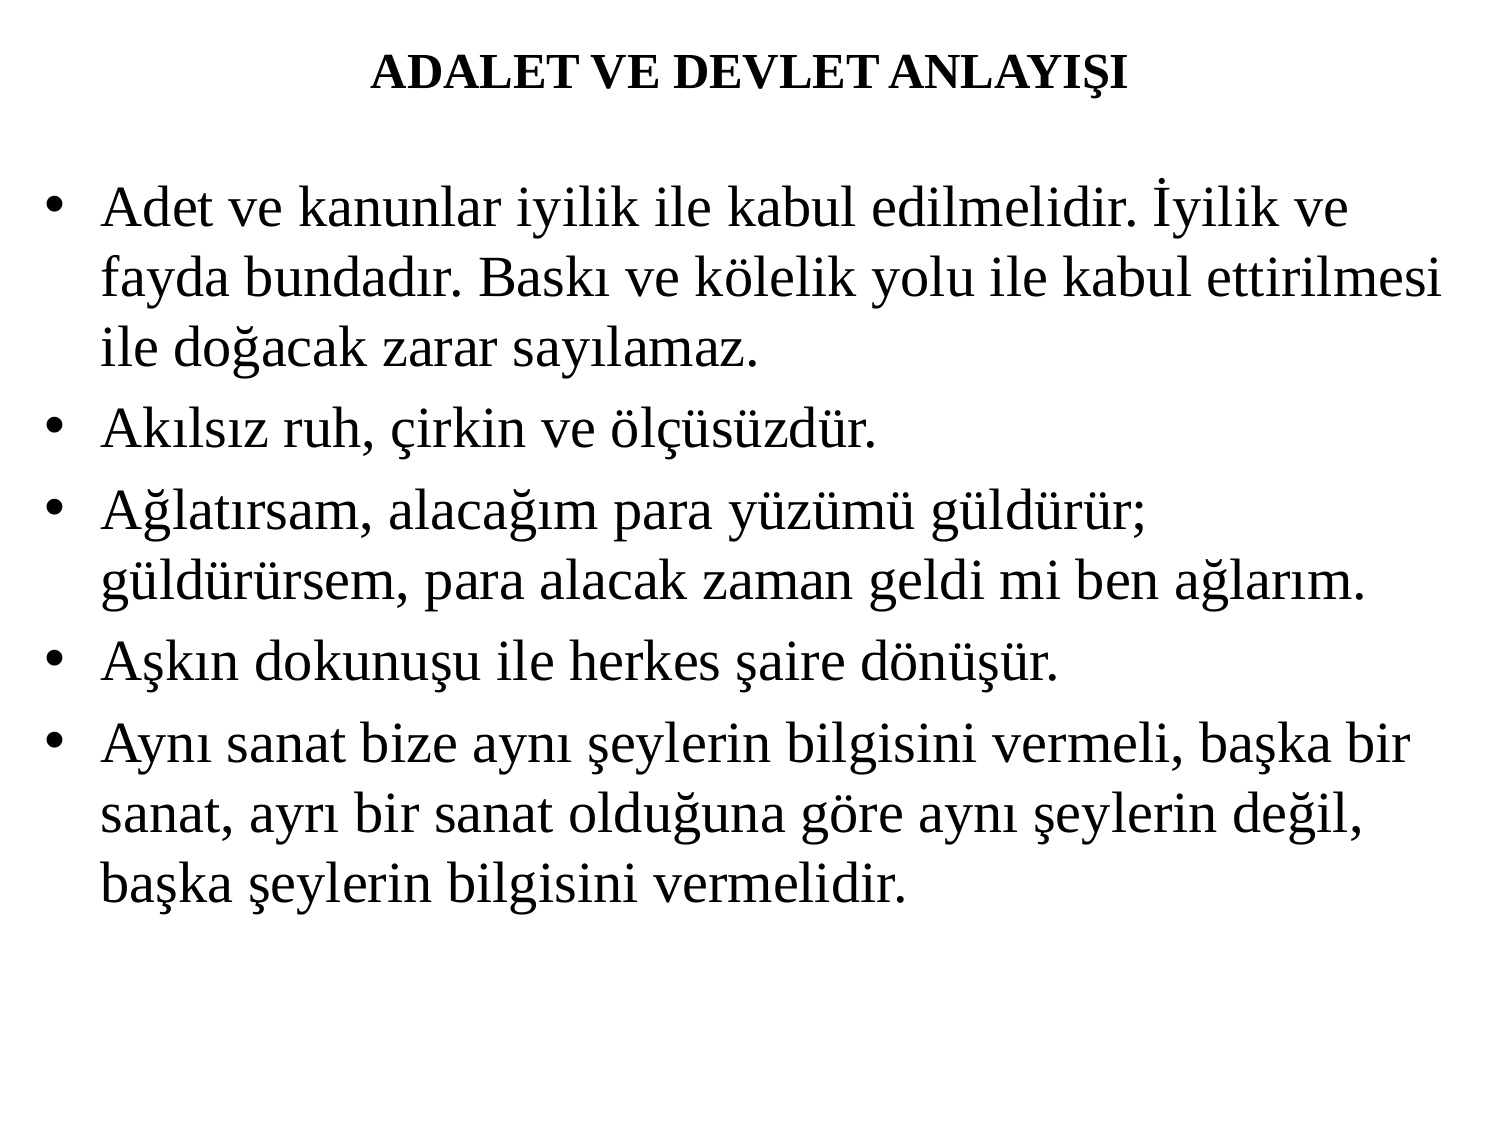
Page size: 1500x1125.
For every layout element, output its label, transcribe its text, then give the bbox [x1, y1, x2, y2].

list Adet ve kanunlar iyilik ile kabul edilmelidir. İyilik ve fayda bundadır. Baskı ve kölelik yolu ile kabul ettirilmesi ile doğacak zarar sayılamaz. Akılsız ruh, çirkin ve ölçüsüzdür. Ağlatırsam, alacağım para yüzümü güldürür; güldürürsem, para alacak zaman geldi mi ben ağlarım. Aşkın dokunuşu ile herkes şaire dönüşür. Aynı sanat bize aynı şeylerin bilgisini vermeli, başka bir sanat, ayrı bir sanat olduğuna göre aynı şeylerin değil, başka şeylerin bilgisini vermelidir. [29, 160, 1471, 1094]
title ADALET VE DEVLET ANLAYIŞI [29, 30, 1471, 160]
